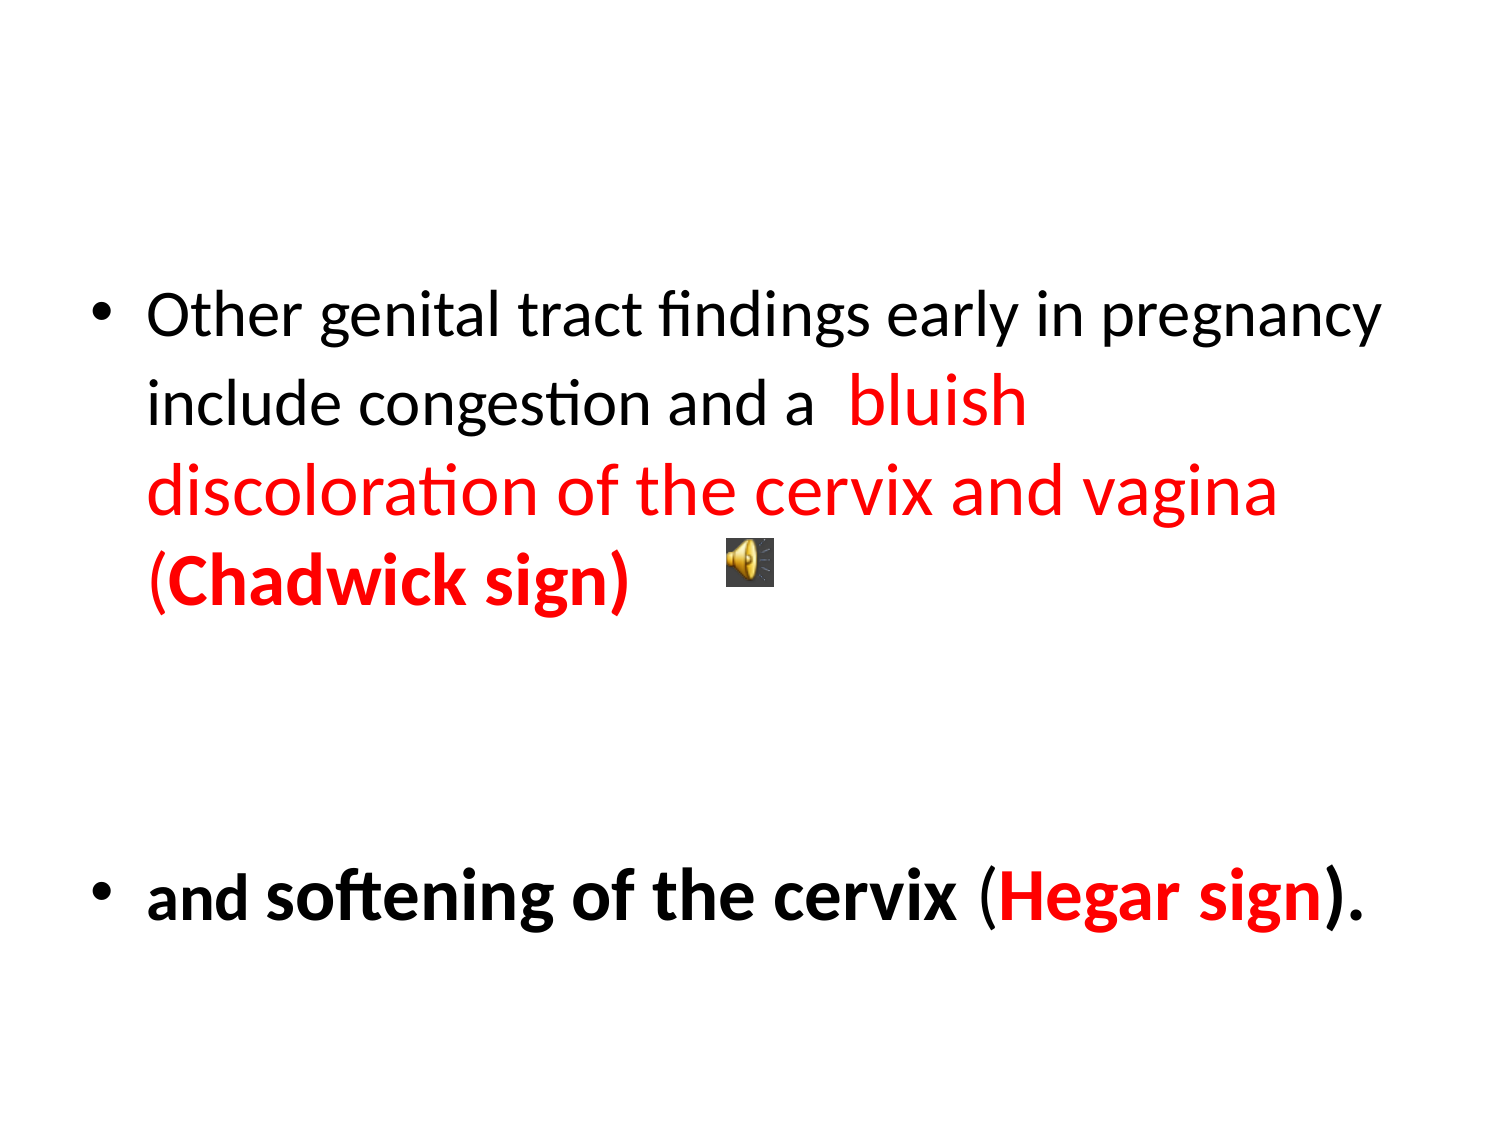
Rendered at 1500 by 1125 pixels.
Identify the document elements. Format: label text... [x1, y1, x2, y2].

list Other genital tract findings early in pregnancy include congestion and a bluish discoloration of the cervix and vagina (Chadwick sign) and softening of the cervix (Hegar sign). [75, 262, 1425, 1005]
picture [724, 537, 776, 588]
